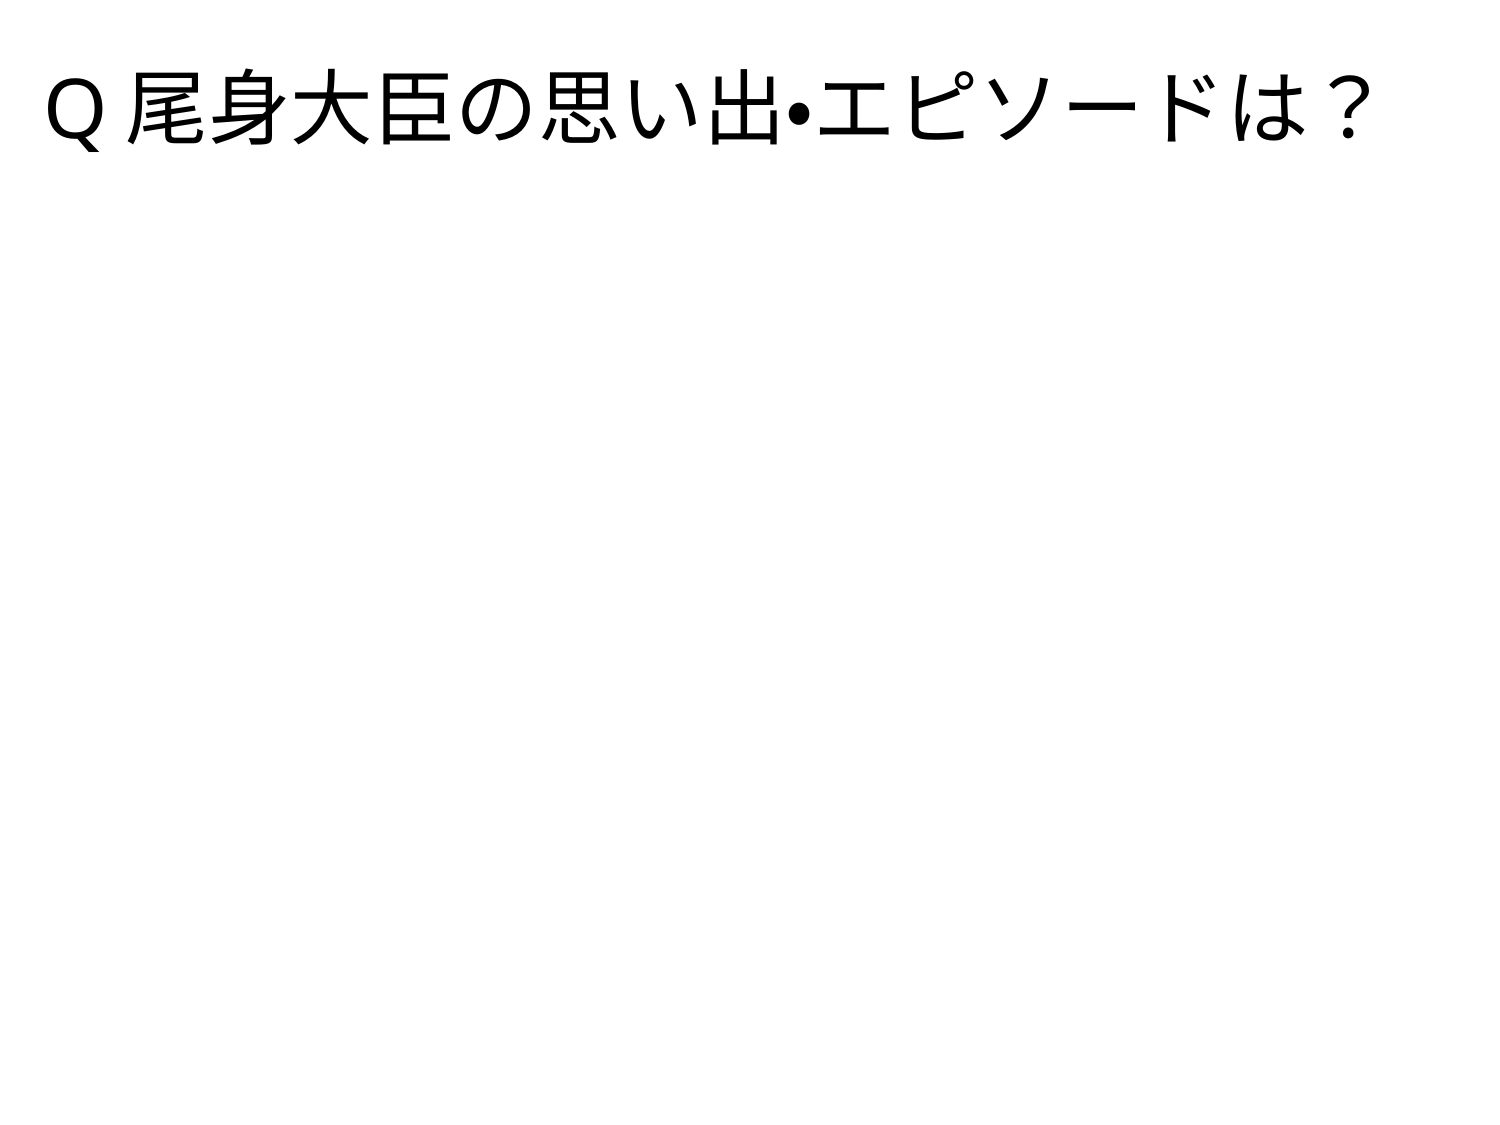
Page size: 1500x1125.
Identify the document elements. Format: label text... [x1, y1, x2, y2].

title Q尾身大臣の思い出・エピソードは？ [28, 49, 1500, 174]
